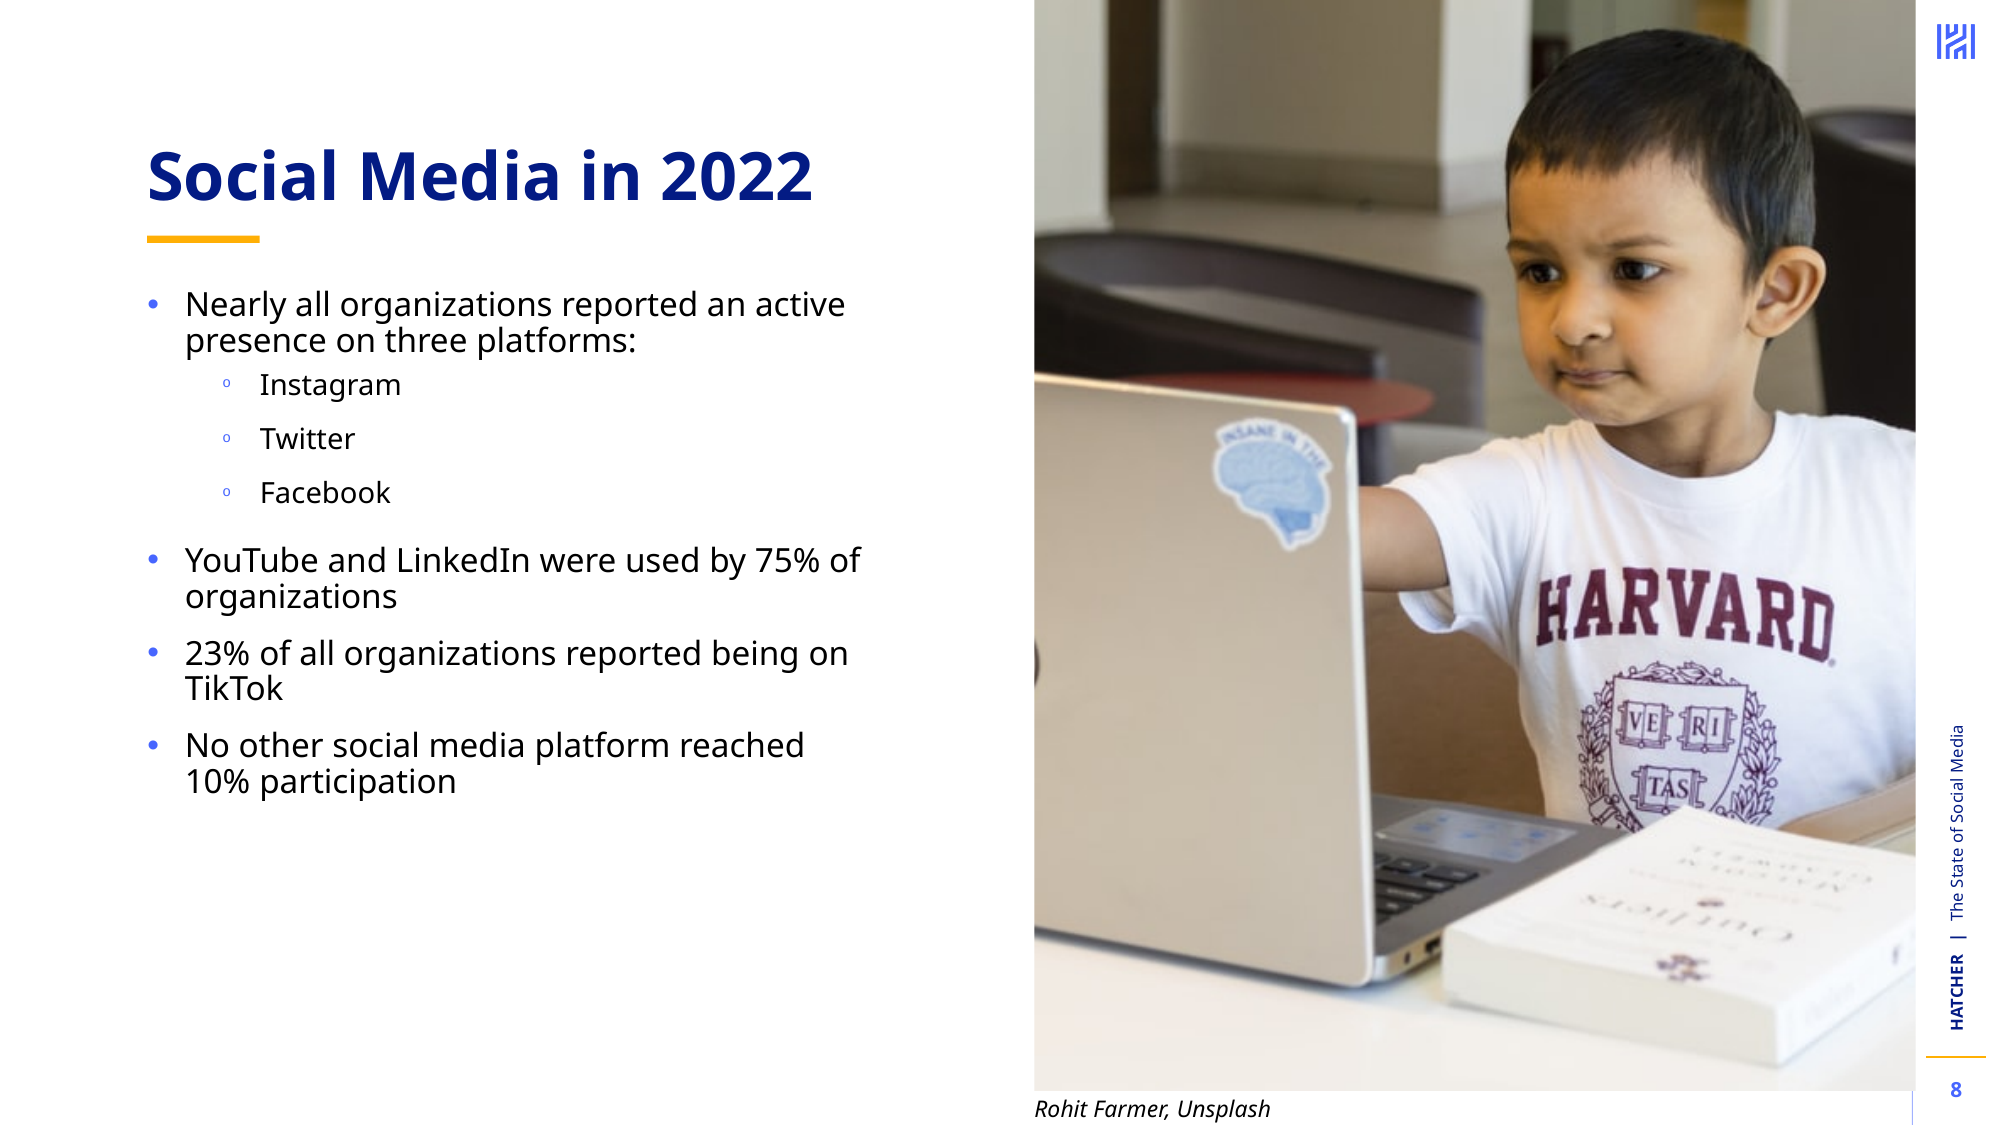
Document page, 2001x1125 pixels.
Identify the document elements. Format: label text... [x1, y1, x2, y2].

text_box Nearly all organizations reported an active presence on three platforms: Instagram Twitter Facebook YouTube and LinkedIn were used by 75% of organizations 23% of all organizations reported being on TikTok No other social media platform reached 10% participation [147, 287, 935, 801]
picture [1937, 24, 1975, 59]
text_box The State of Social Media [1946, 487, 1967, 922]
title Social Media in 2022 [147, 142, 1034, 216]
picture [1034, 0, 1916, 1091]
text_box [146, 234, 261, 244]
text_box Rohit Farmer, Unsplash [1034, 1097, 1822, 1123]
